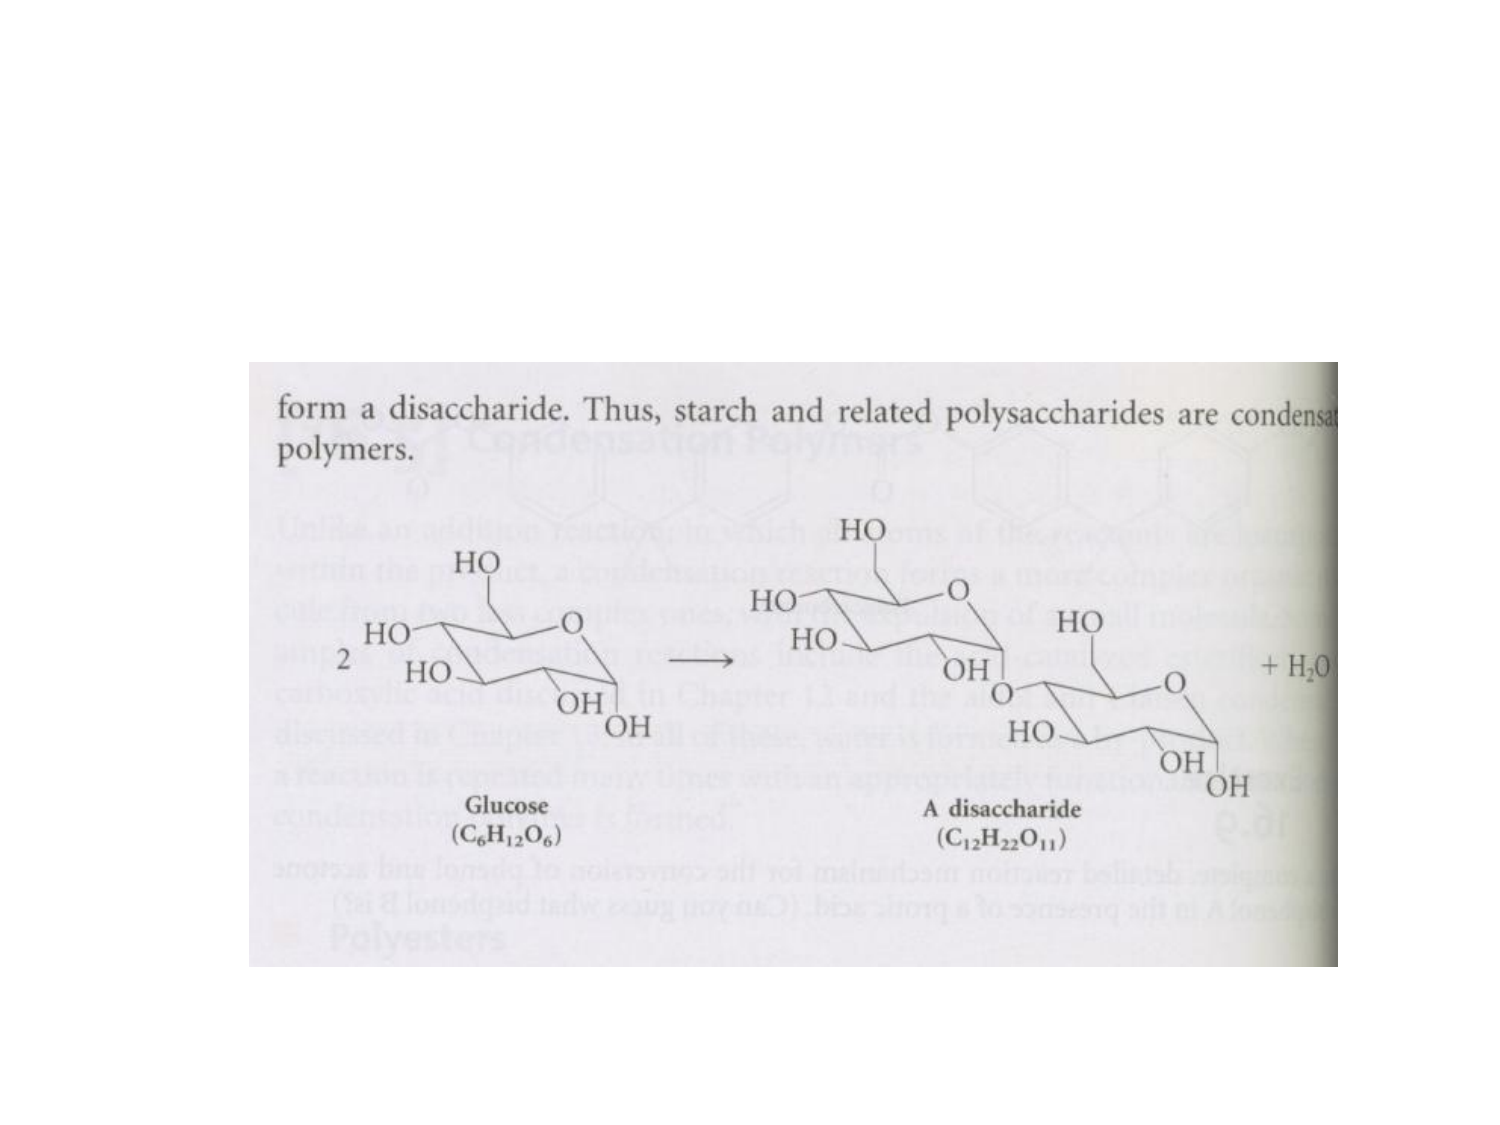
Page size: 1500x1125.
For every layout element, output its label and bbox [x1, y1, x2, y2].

picture [249, 362, 1338, 967]
